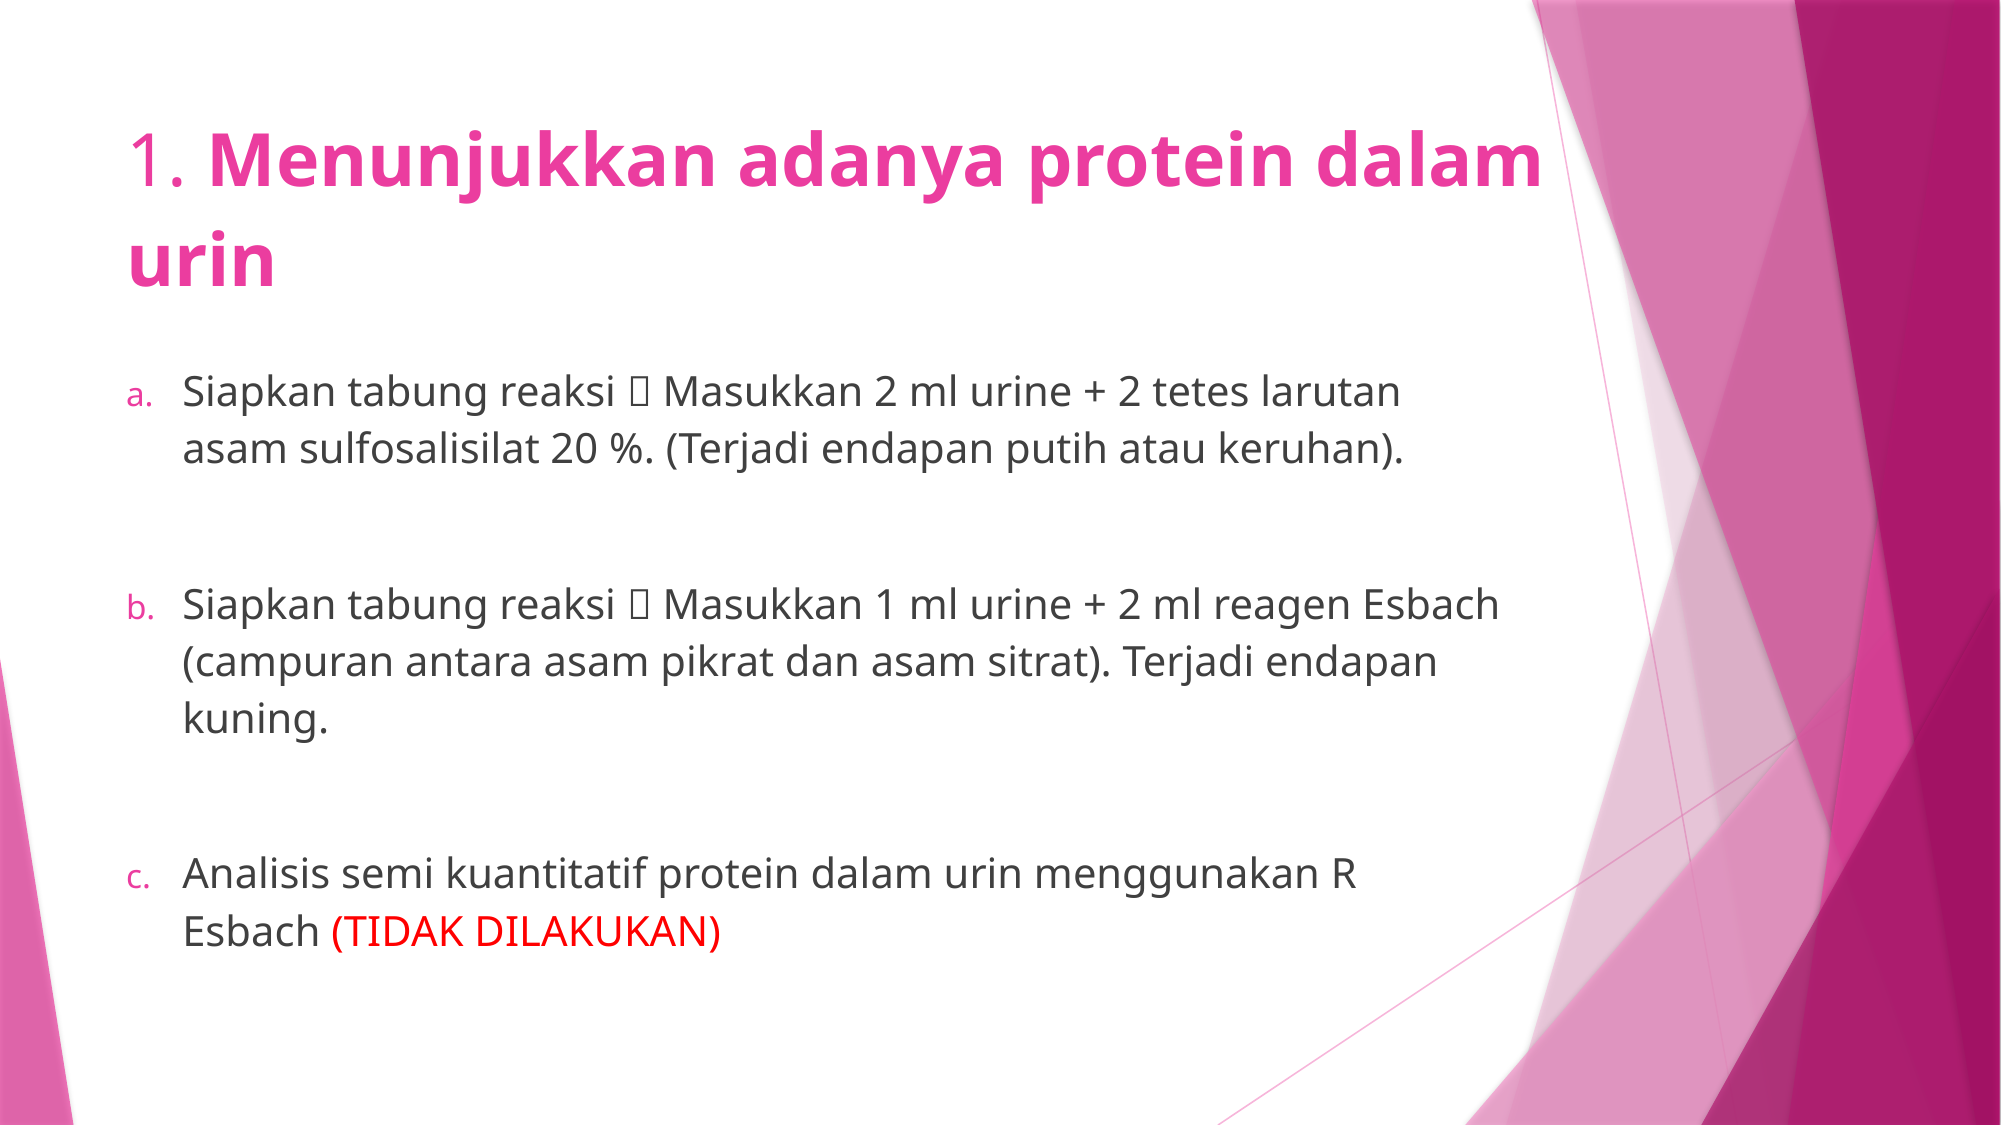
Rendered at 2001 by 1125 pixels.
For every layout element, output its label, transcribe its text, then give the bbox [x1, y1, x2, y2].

title 1. Menunjukkan adanya protein dalam urin [111, 99, 1675, 317]
list Siapkan tabung reaksi  Masukkan 2 ml urine + 2 tetes larutan asam sulfosalisilat 20 %. (Terjadi endapan putih atau keruhan). Siapkan tabung reaksi  Masukkan 1 ml urine + 2 ml reagen Esbach (campuran antara asam pikrat dan asam sitrat). Terjadi endapan kuning. Analisis semi kuantitatif protein dalam urin menggunakan R Esbach (TIDAK DILAKUKAN) [111, 354, 1522, 992]
